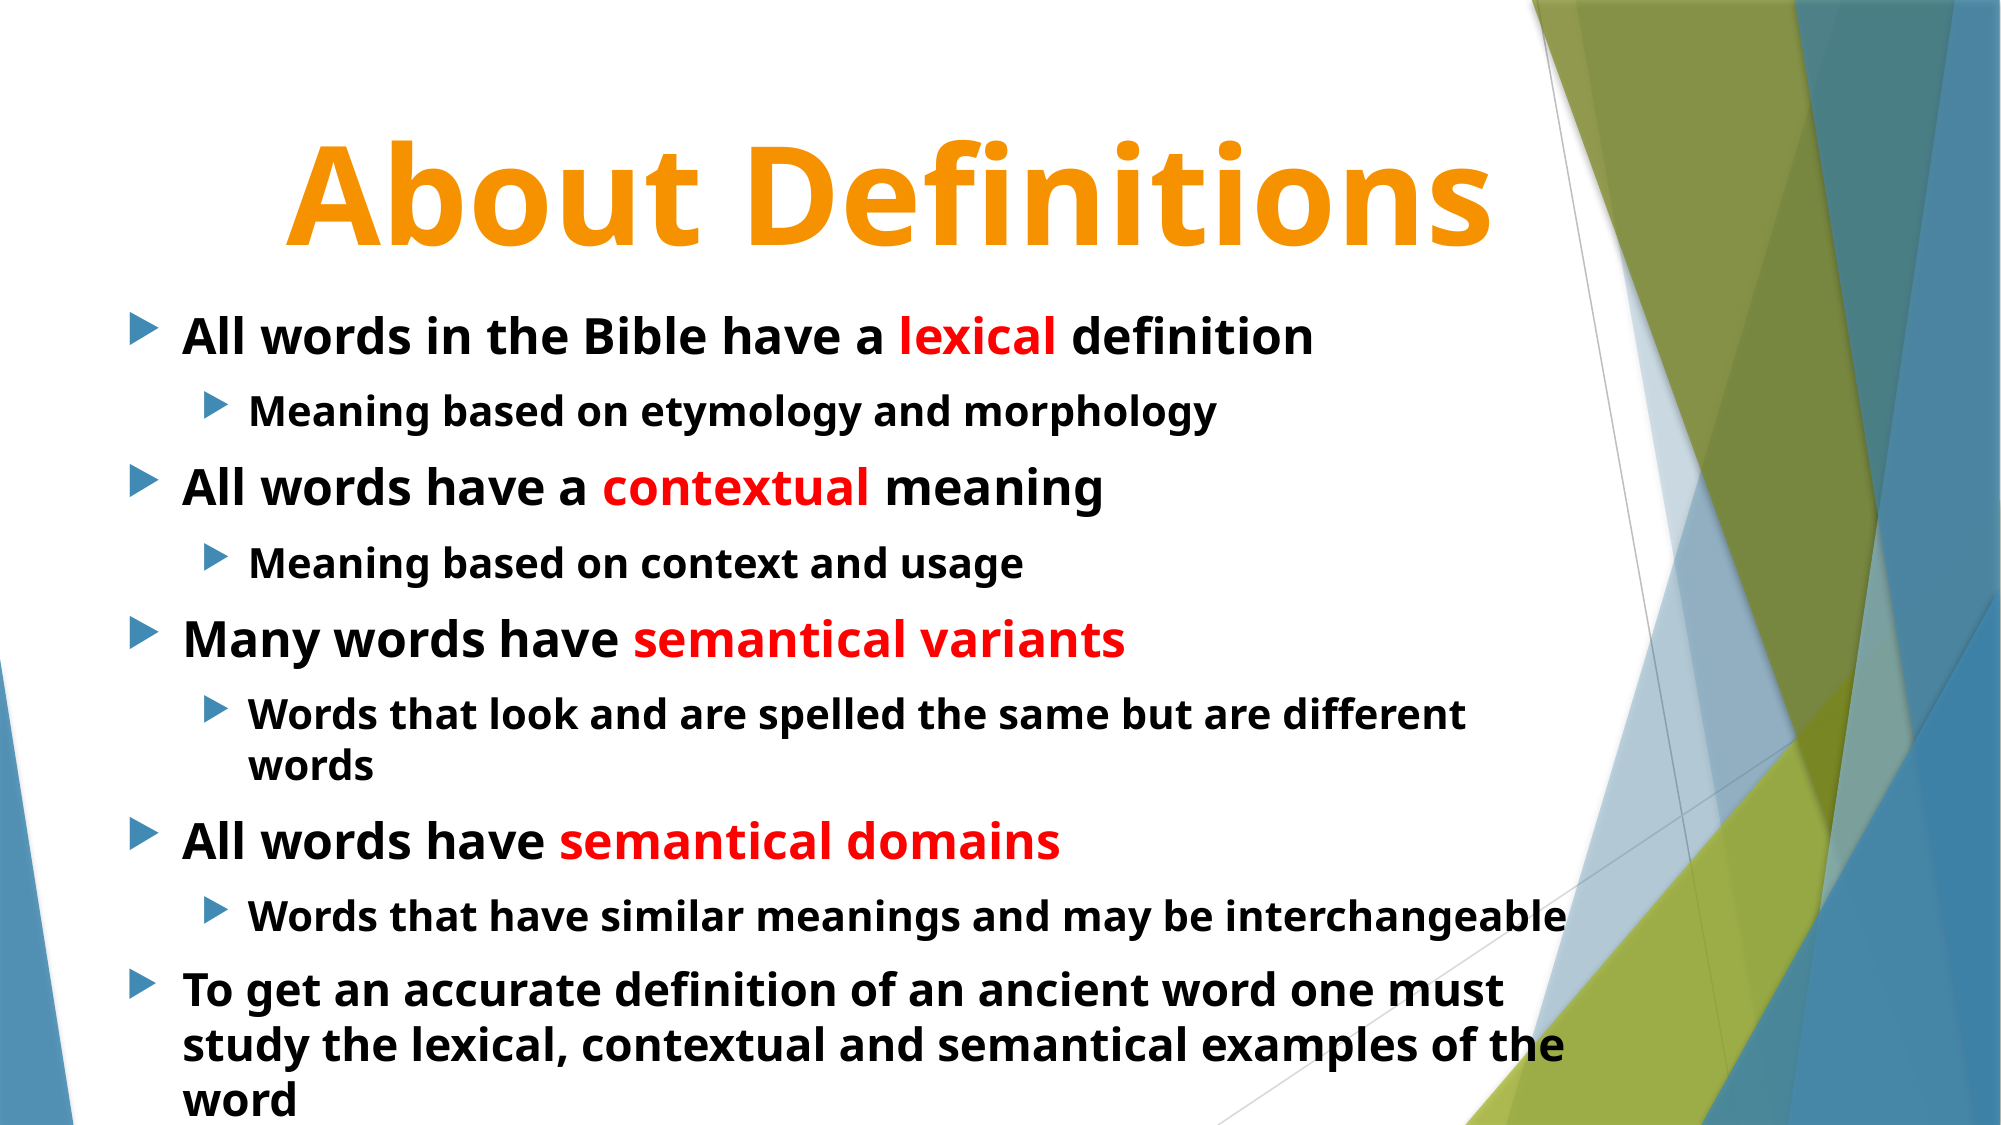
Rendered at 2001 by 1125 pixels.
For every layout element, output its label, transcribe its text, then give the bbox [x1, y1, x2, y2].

list All words in the Bible have a lexical definition Meaning based on etymology and morphology All words have a contextual meaning Meaning based on context and usage Many words have semantical variants Words that look and are spelled the same but are different words All words have semantical domains Words that have similar meanings and may be interchangeable To get an accurate definition of an ancient word one must study the lexical, contextual and semantical examples of the word [111, 296, 1618, 1035]
title About Definitions [111, 99, 1672, 317]
